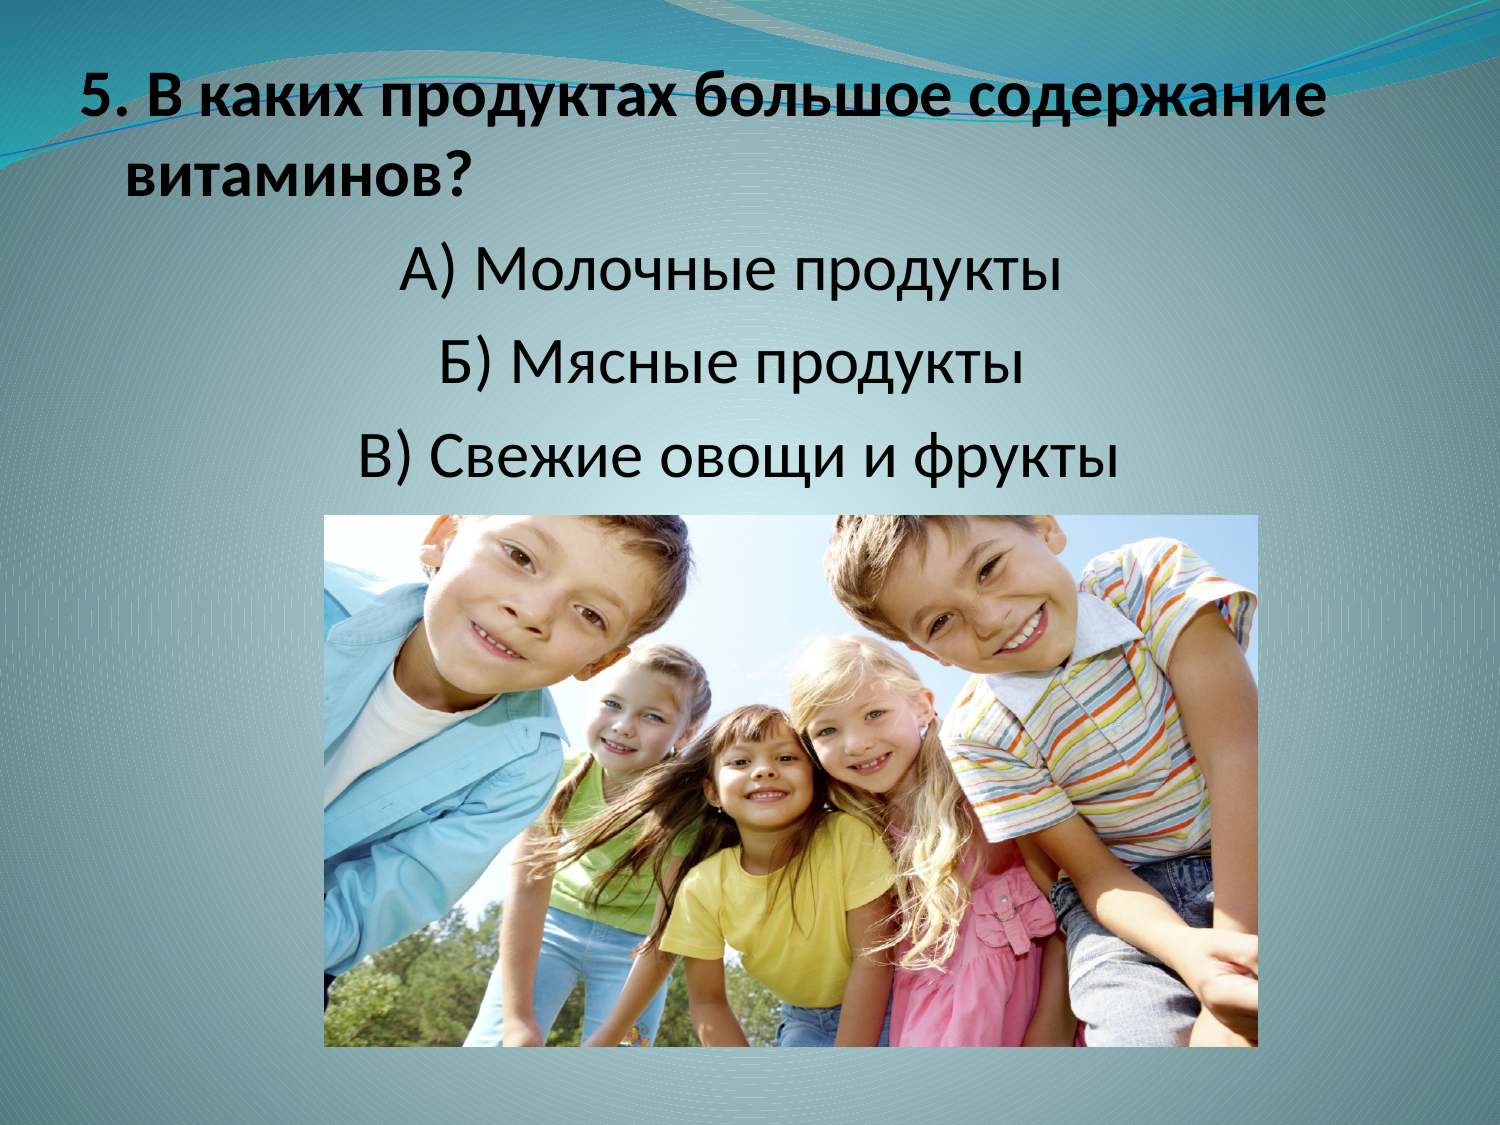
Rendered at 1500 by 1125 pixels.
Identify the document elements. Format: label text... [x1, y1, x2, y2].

picture [324, 514, 1259, 1048]
list 5. В каких продуктах большое содержание витаминов? А) Молочные продукты Б) Мясные продукты В) Свежие овощи и фрукты [64, 42, 1415, 1005]
